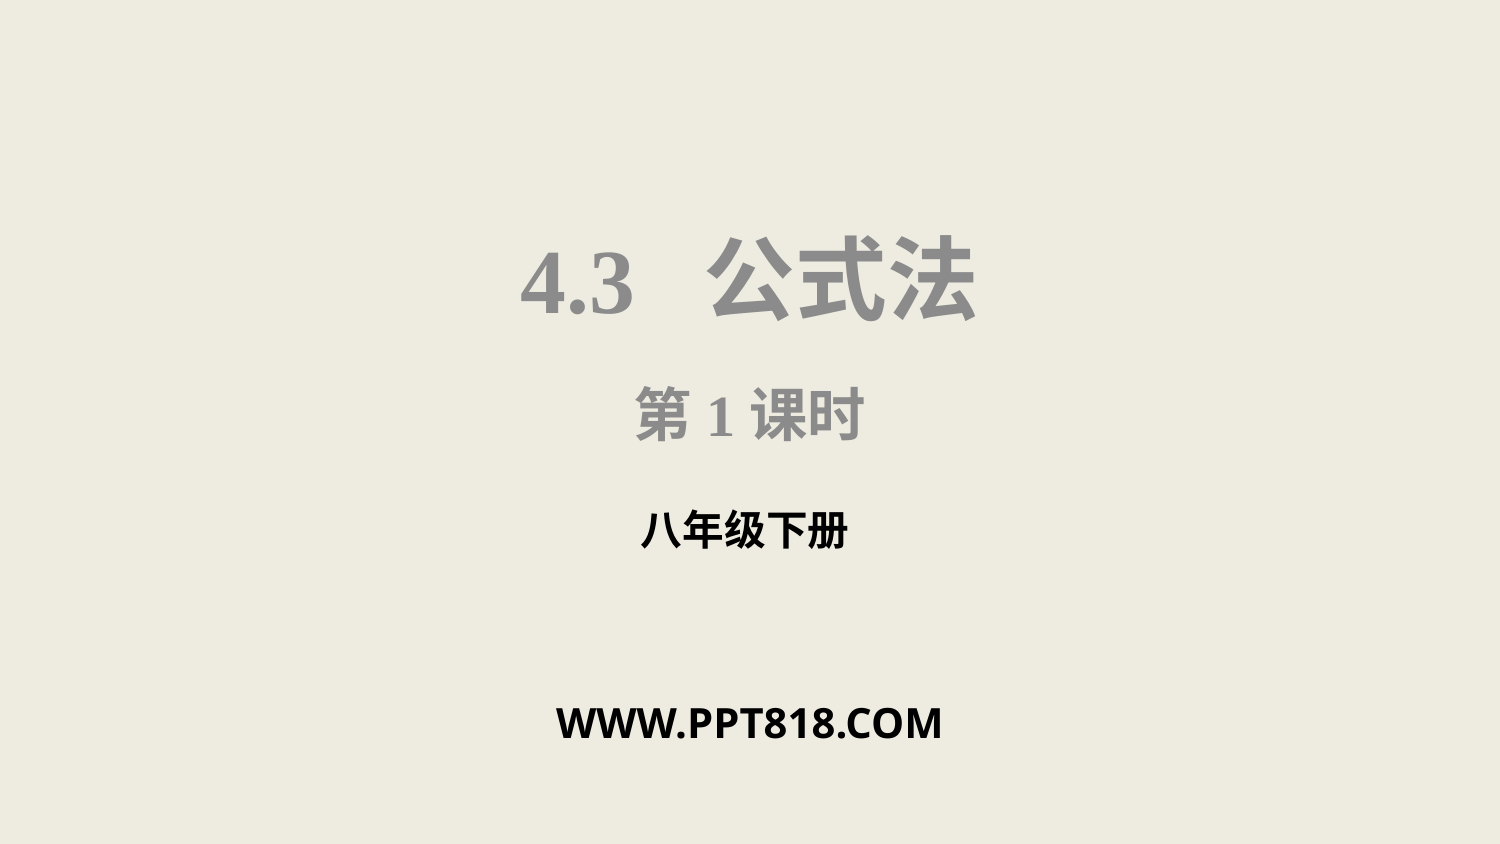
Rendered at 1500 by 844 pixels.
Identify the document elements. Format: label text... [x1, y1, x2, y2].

subtitle 4.3 公式法 第1课时 [0, 159, 1500, 310]
title 八年级下册 [587, 496, 903, 560]
text_box WWW.PPT818.COM [0, 684, 1500, 755]
